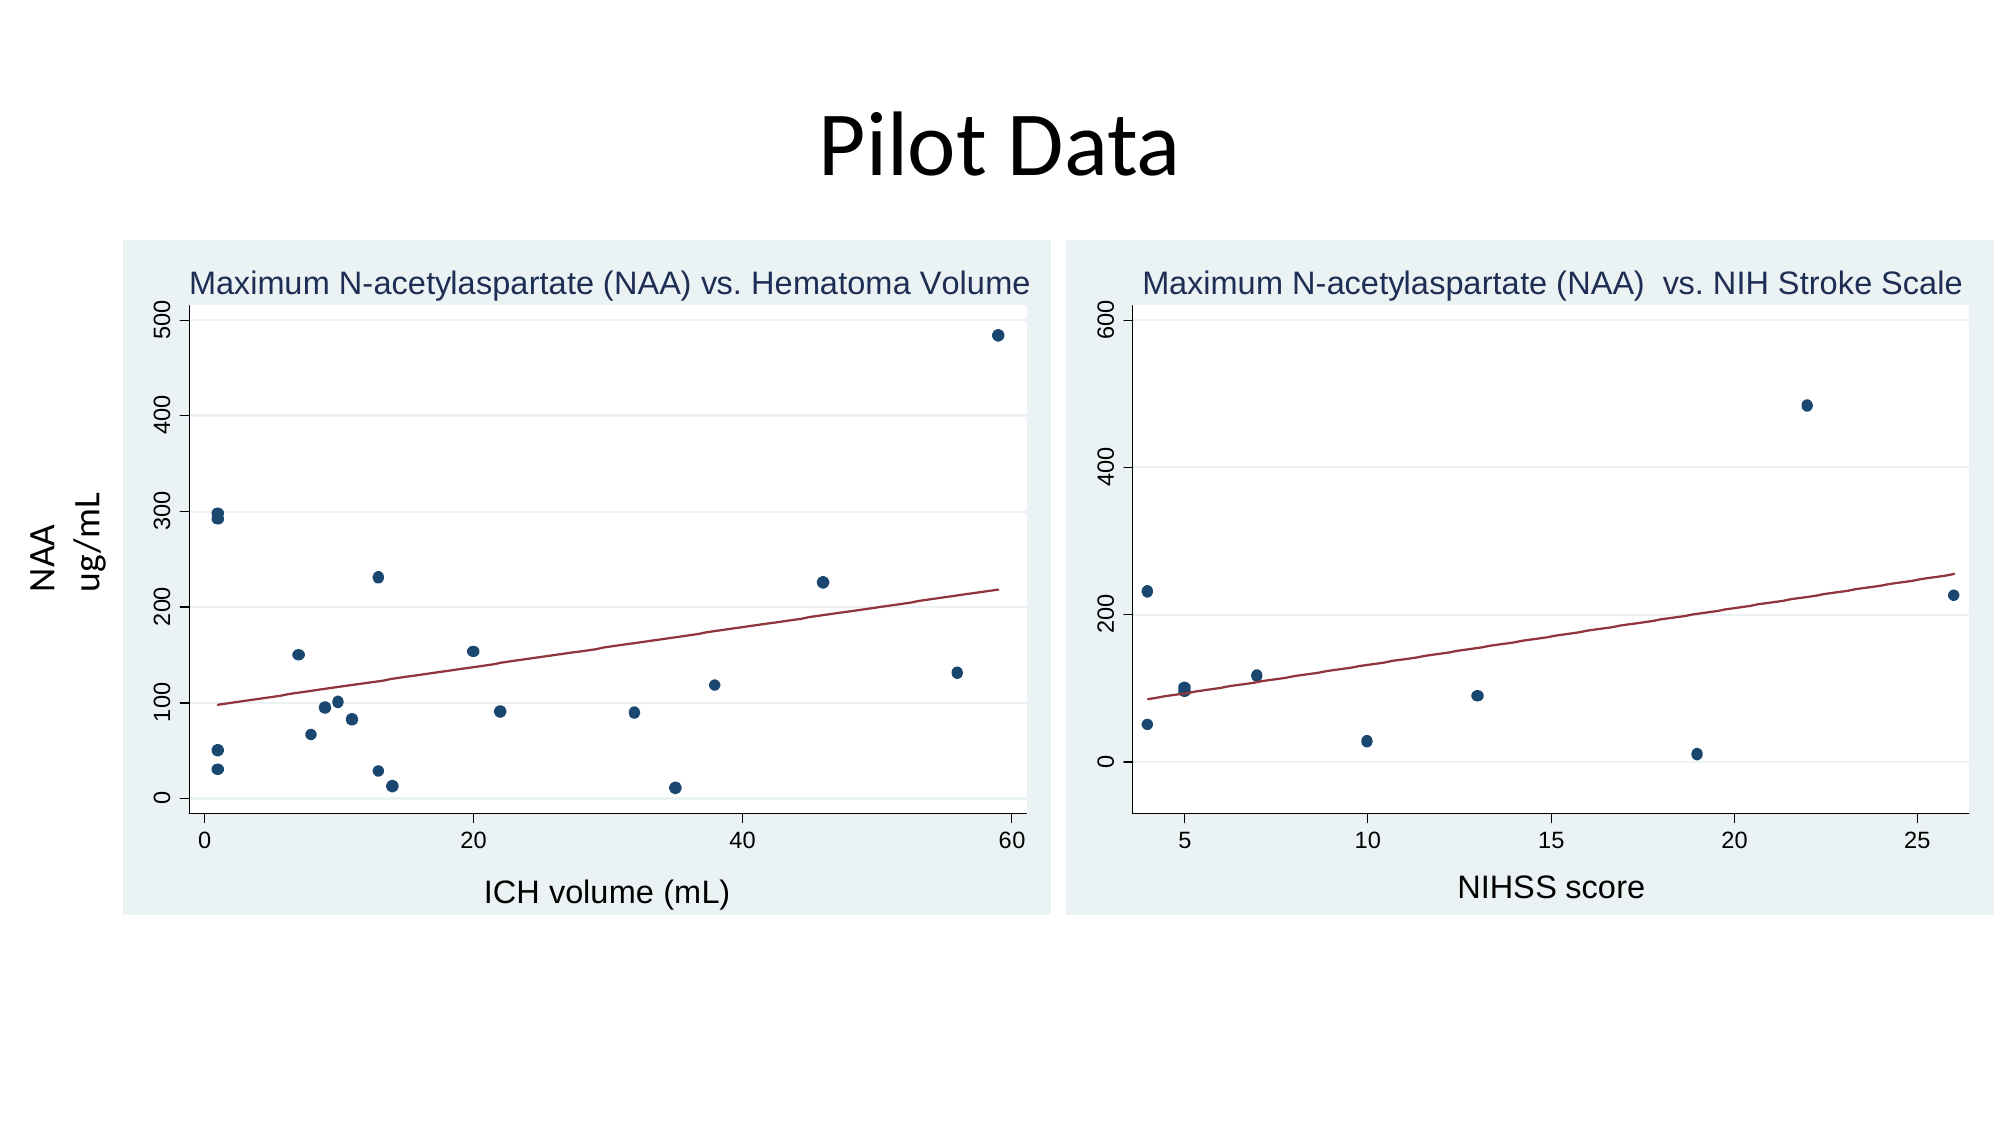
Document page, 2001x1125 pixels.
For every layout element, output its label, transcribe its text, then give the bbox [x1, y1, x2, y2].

picture [115, 232, 2000, 923]
text_box NAA ug/mL [9, 478, 110, 607]
title Pilot Data [99, 45, 1900, 233]
